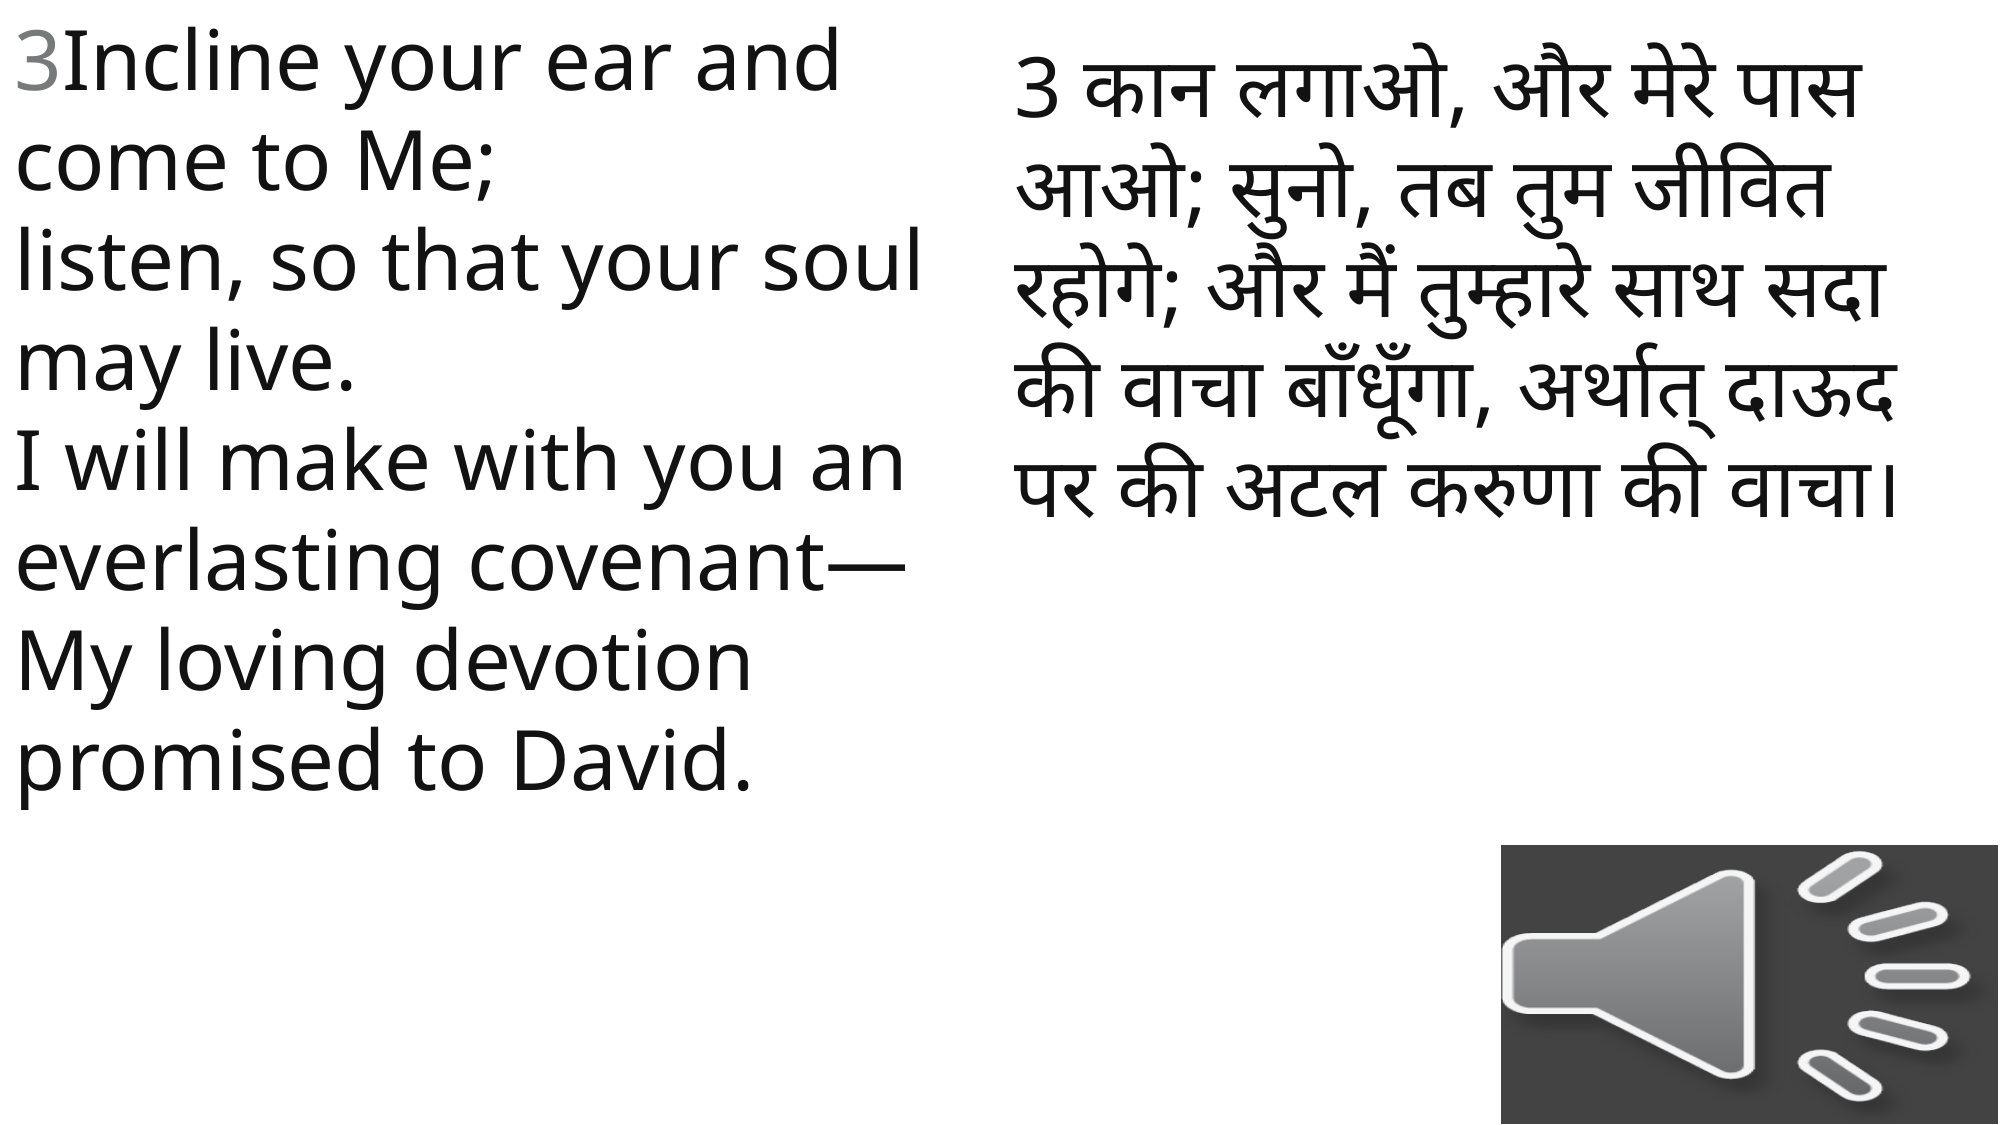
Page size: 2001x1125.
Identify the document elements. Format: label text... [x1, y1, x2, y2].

text_box 3 कान लगाओ, और मेरे पास आओ; सुनो, तब तुम जीवित रहोगे; और मैं तुम्हारे साथ सदा की वाचा बाँधूँगा, अर्थात् दाऊद पर की अटल करुणा की वाचा। [999, 27, 2000, 1104]
text_box 3Incline your ear and come to Me; listen, so that your soul may live. I will make with you an everlasting covenant— My loving devotion promised to David. [0, 0, 981, 1125]
picture [1500, 843, 2000, 1125]
